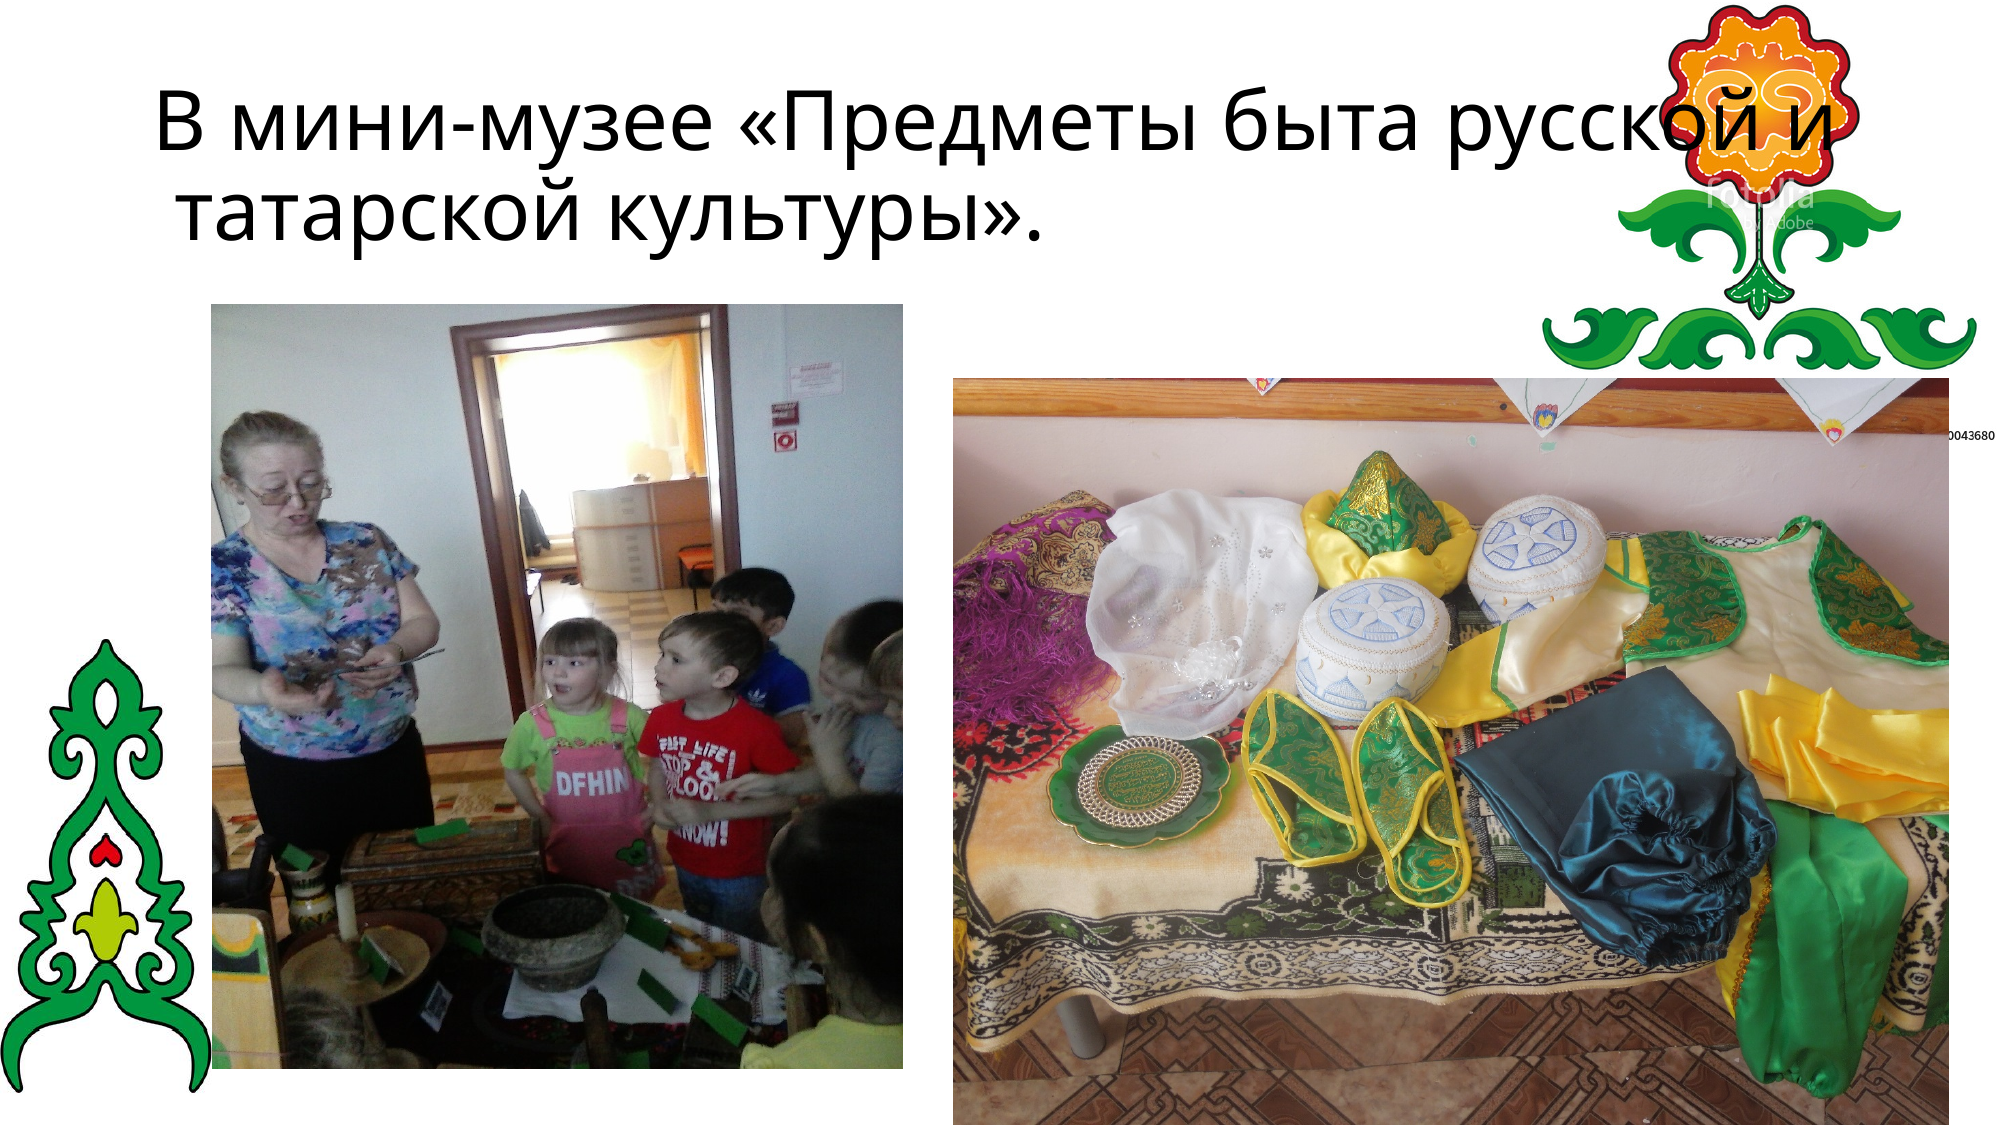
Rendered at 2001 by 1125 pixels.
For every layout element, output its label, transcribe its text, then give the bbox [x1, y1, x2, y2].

picture [953, 0, 2000, 1125]
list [211, 304, 903, 1069]
title В мини-музее «Предметы быта русской и татарской культуры». [137, 59, 1518, 278]
picture [0, 639, 212, 1097]
